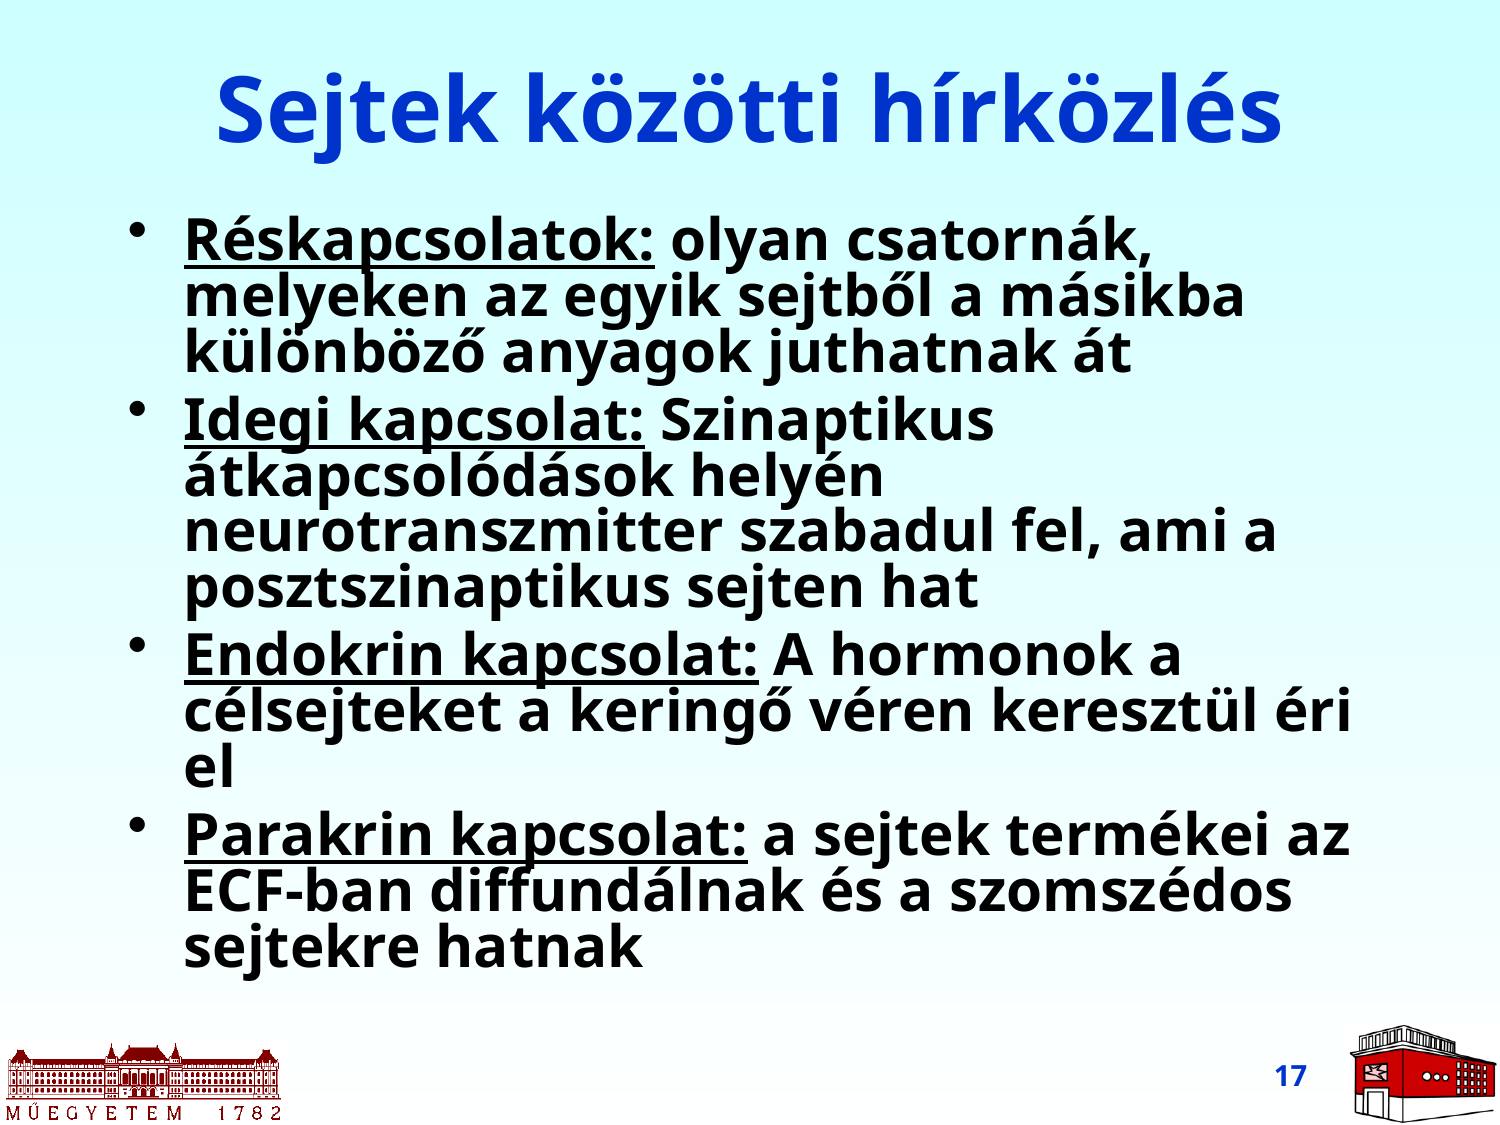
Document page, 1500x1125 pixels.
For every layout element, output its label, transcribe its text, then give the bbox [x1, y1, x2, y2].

slide_number 17 [1009, 1049, 1323, 1125]
picture [0, 1039, 288, 1125]
picture [1346, 1022, 1500, 1125]
list Réskapcsolatok: olyan csatornák, melyeken az egyik sejtből a másikba különböző anyagok juthatnak át Idegi kapcsolat: Szinaptikus átkapcsolódások helyén neurotranszmitter szabadul fel, ami a posztszinaptikus sejten hat Endokrin kapcsolat: A hormonok a célsejteket a keringő véren keresztül éri el Parakrin kapcsolat: a sejtek termékei az ECF-ban diffundálnak és a szomszédos sejtekre hatnak [112, 207, 1388, 1001]
title Sejtek közötti hírközlés [112, 12, 1388, 201]
